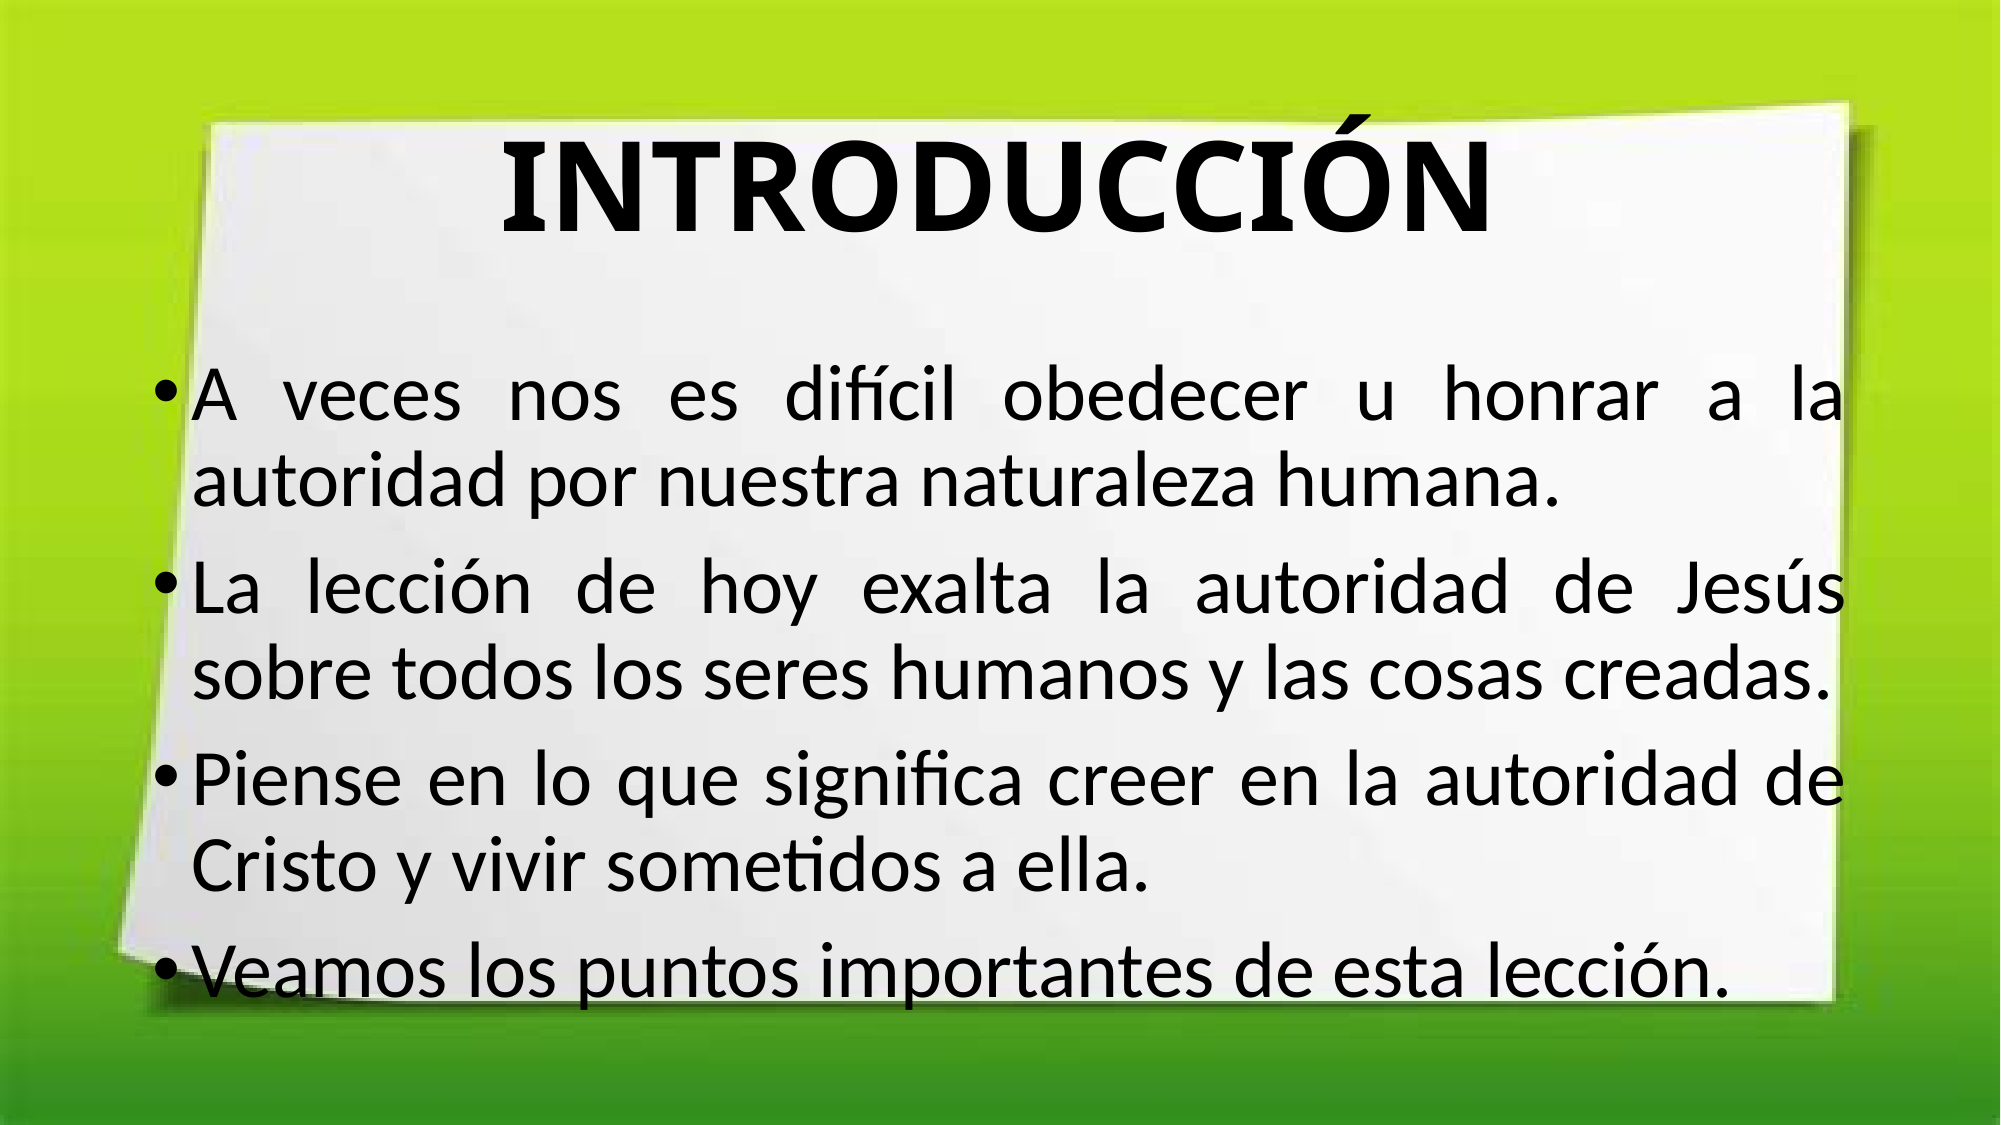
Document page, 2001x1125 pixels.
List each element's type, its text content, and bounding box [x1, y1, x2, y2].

list A veces nos es difícil obedecer u honrar a la autoridad por nuestra naturaleza humana. La lección de hoy exalta la autoridad de Jesús sobre todos los seres humanos y las cosas creadas. Piense en lo que significa creer en la autoridad de Cristo y vivir sometidos a ella. Veamos los puntos importantes de esta lección. [137, 332, 1863, 1034]
title INTRODUCCIÓN [137, 109, 1863, 273]
picture [0, 0, 2001, 1125]
